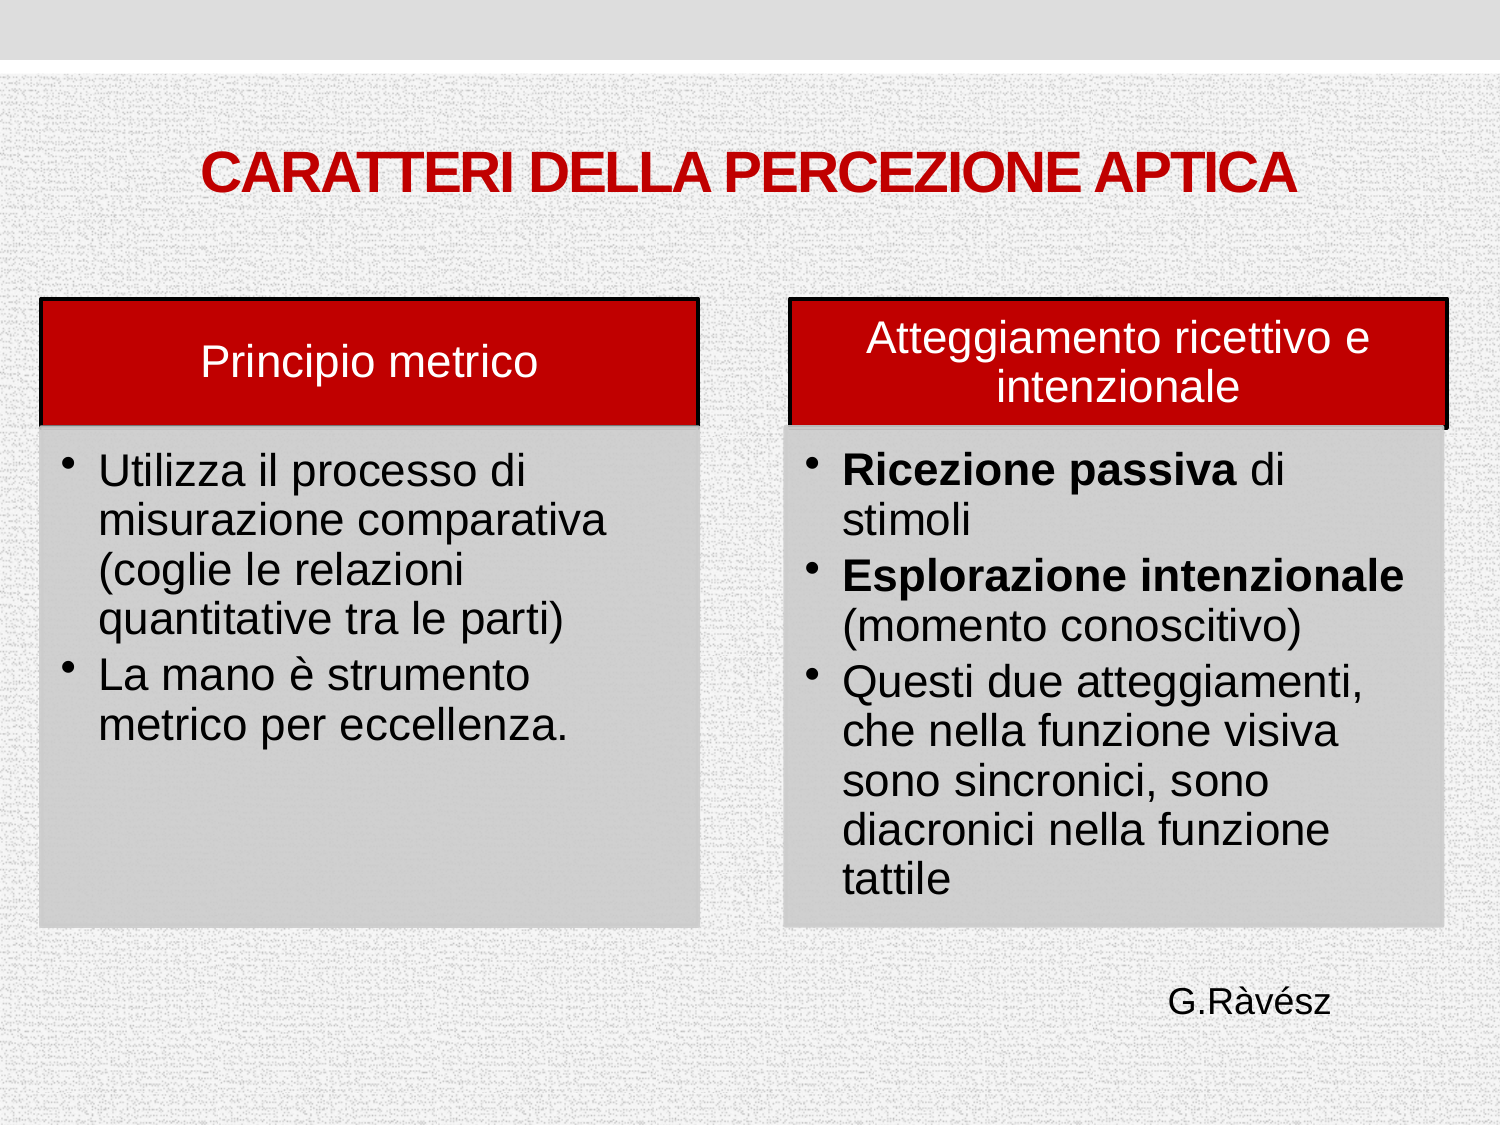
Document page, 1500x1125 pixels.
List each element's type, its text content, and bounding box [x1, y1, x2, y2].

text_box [41, 278, 1448, 946]
text_box G.Ràvész [1152, 969, 1347, 1029]
title CARATTERI DELLA PERCEZIONE APTICA [75, 87, 1425, 250]
